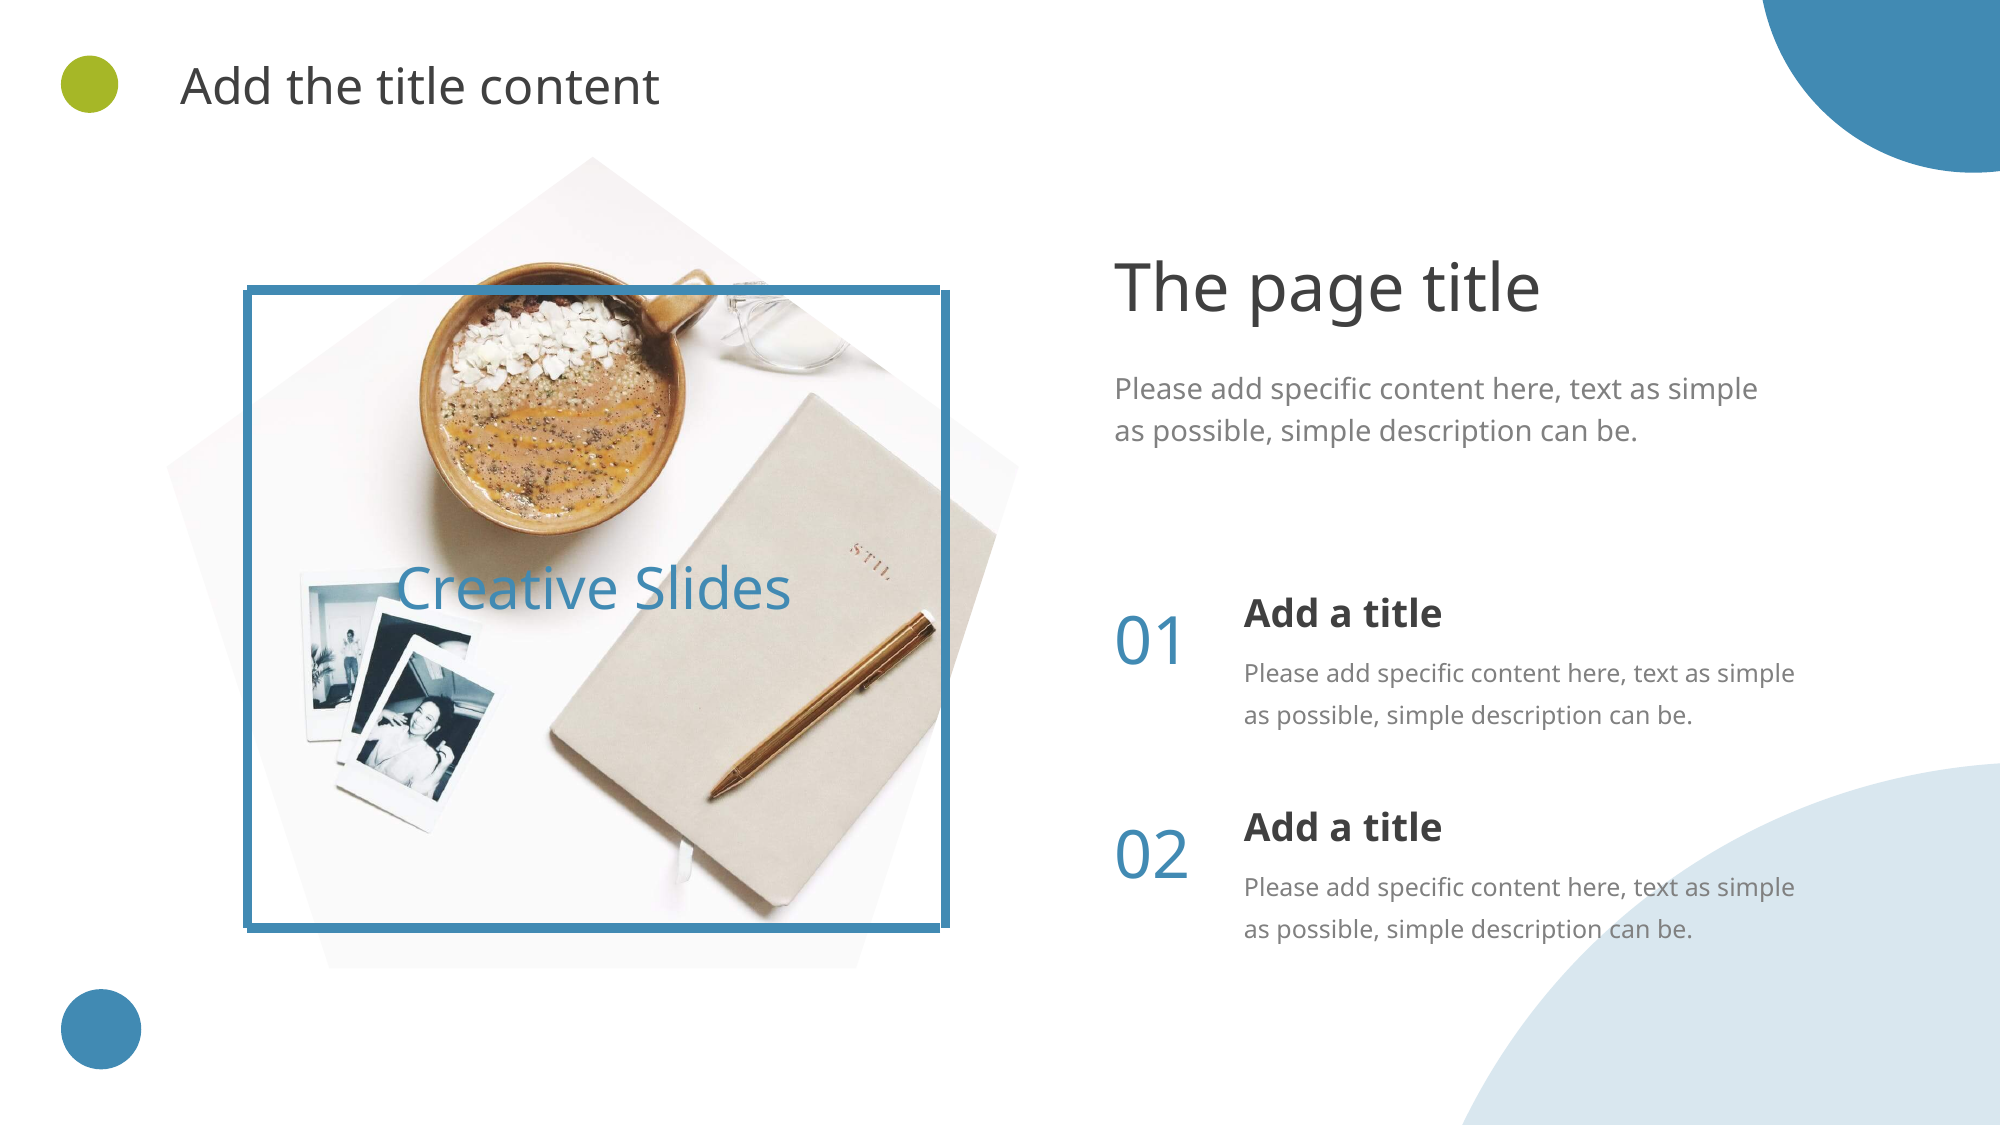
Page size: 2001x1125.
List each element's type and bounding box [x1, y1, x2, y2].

text_box [60, 0, 2000, 1125]
text_box [247, 289, 941, 928]
